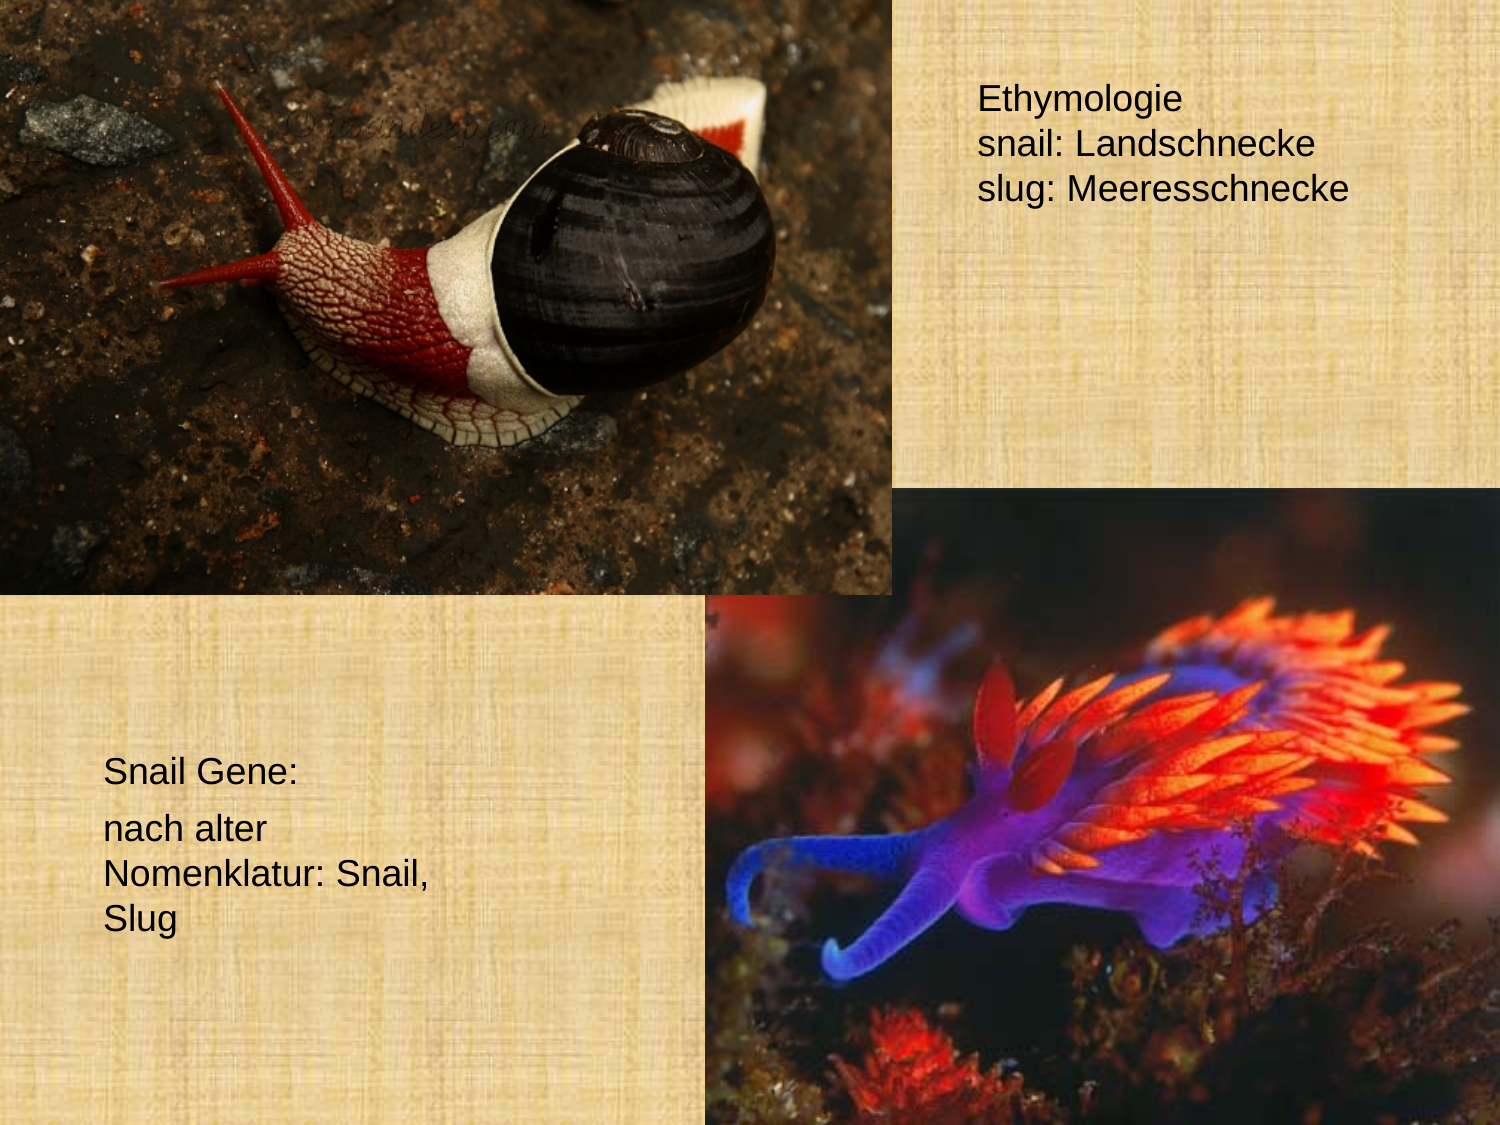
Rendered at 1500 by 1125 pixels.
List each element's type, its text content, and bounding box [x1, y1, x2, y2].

text_box Snail Gene: nach alter Nomenklatur: Snail, Slug [88, 739, 455, 1005]
text_box Ethymologie snail: Landschnecke slug: Meeresschnecke [962, 66, 1400, 217]
picture [0, 0, 1500, 1125]
